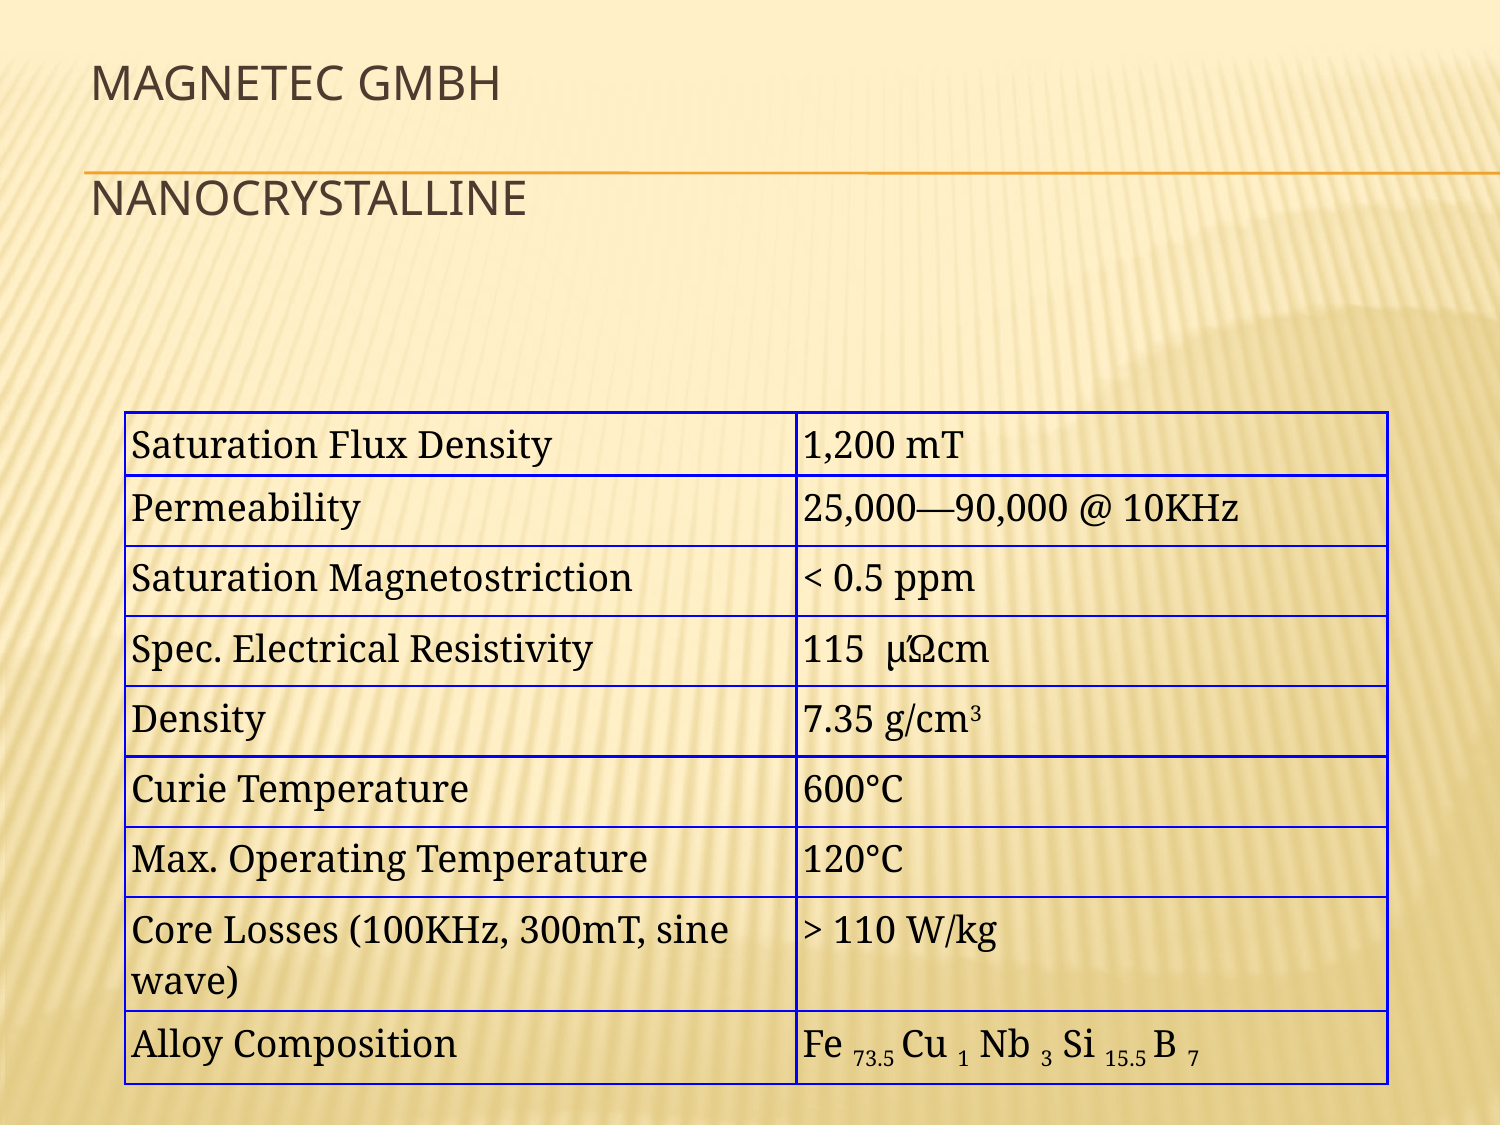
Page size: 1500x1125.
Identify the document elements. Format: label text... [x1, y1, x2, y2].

table_cell 7.35 g/cm3 [798, 687, 1386, 755]
table_header Saturation Flux Density [126, 414, 795, 474]
table_cell Saturation Magnetostriction [126, 547, 795, 615]
table_cell 115 μΏcm [798, 617, 1386, 685]
table_cell 600°C [798, 758, 1386, 826]
table_cell Permeability [126, 477, 795, 545]
table_cell 25,000—90,000 @ 10KHz [798, 477, 1386, 545]
table_cell Spec. Electrical Resistivity [126, 617, 795, 685]
table_cell 120°C [798, 828, 1386, 896]
table_cell < 0.5 ppm [798, 547, 1386, 615]
table_cell Alloy Composition [126, 1012, 795, 1083]
table_cell Max. Operating Temperature [126, 828, 795, 896]
table_header 1,200 mT [798, 414, 1386, 474]
table_cell Core Losses (100KHz, 300mT, sine wave) [126, 898, 795, 1010]
title Magnetec GMBH Nanocrystalline [75, 45, 1425, 233]
table_cell Density [126, 687, 795, 755]
table_cell Fe 73.5 Cu 1 Nb 3 Si 15.5 B 7 [798, 1012, 1386, 1083]
table_cell Curie Temperature [126, 758, 795, 826]
table_cell > 110 W/kg [798, 898, 1386, 1010]
